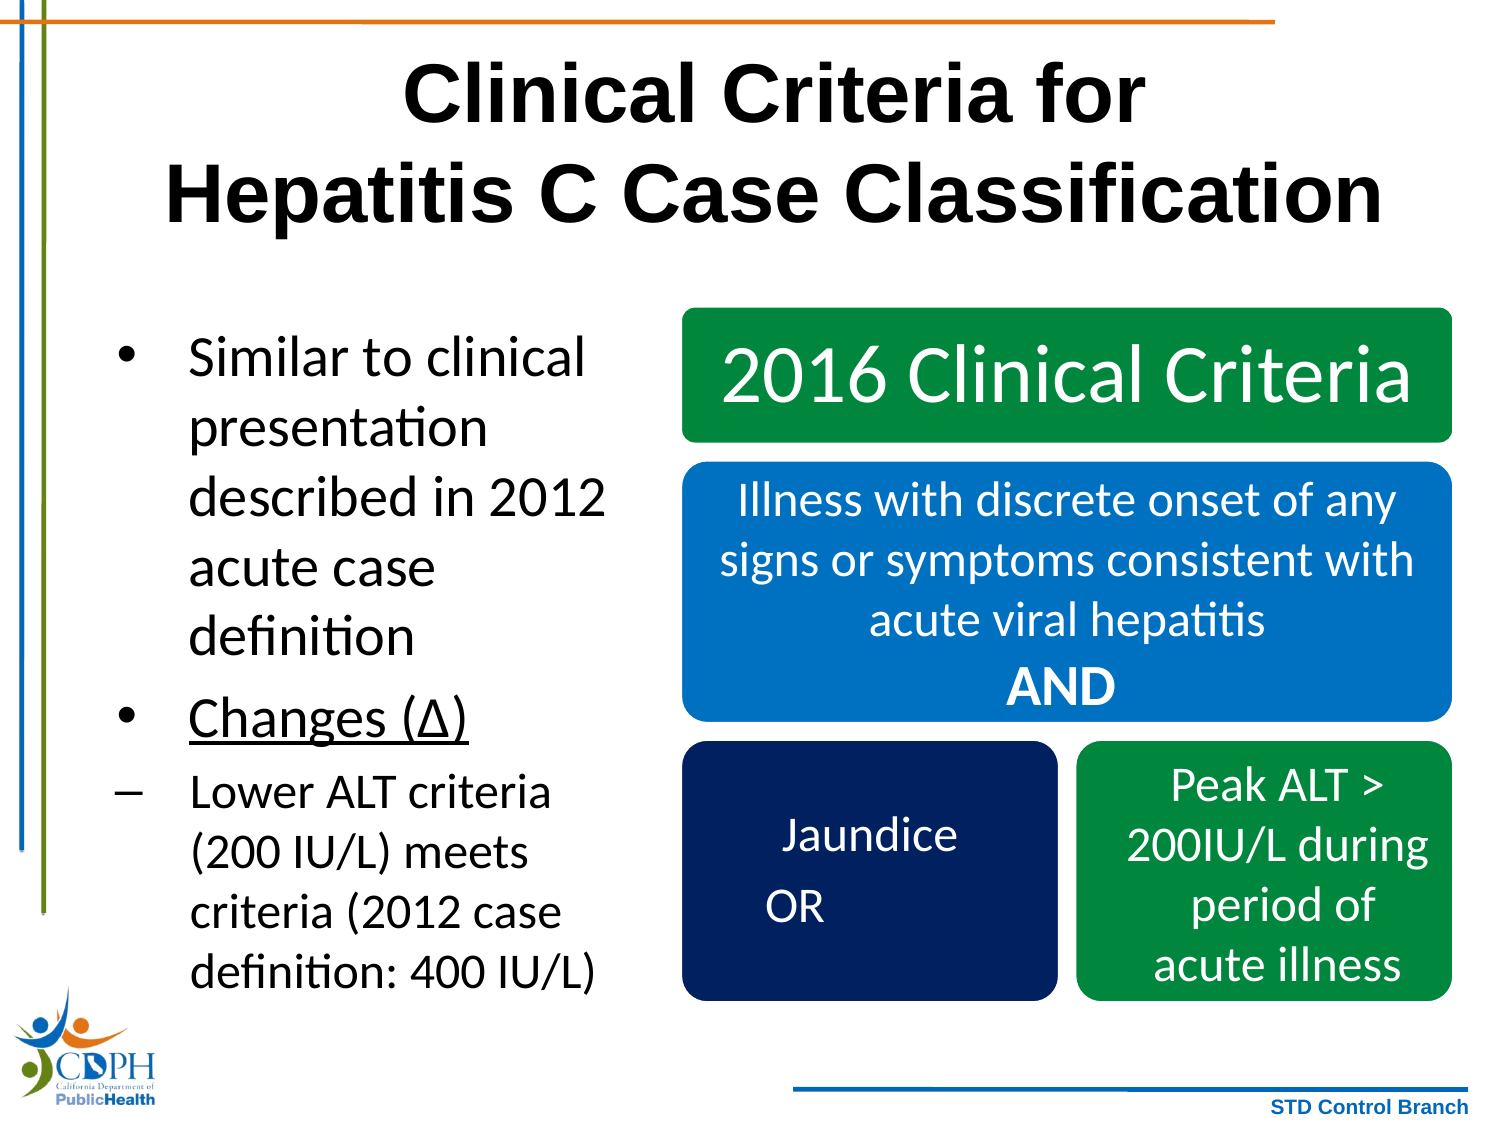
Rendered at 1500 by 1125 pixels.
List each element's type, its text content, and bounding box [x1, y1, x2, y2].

list Similar to clinical presentation described in 2012 acute case definition Changes (∆) Lower ALT criteria (200 IU/L) meets criteria (2012 case definition: 400 IU/L) [24, 305, 663, 1012]
text_box Jaundice OR [678, 737, 1062, 1005]
text_box 2016 Clinical Criteria [678, 304, 1456, 446]
title Clinical Criteria for Hepatitis C Case Classification [112, 44, 1438, 233]
picture [13, 986, 155, 1105]
text_box Peak ALT > 200IU/L during period of acute illness [1073, 737, 1456, 1005]
text_box Illness with discrete onset of any signs or symptoms consistent with acute viral hepatitis AND [678, 458, 1456, 726]
